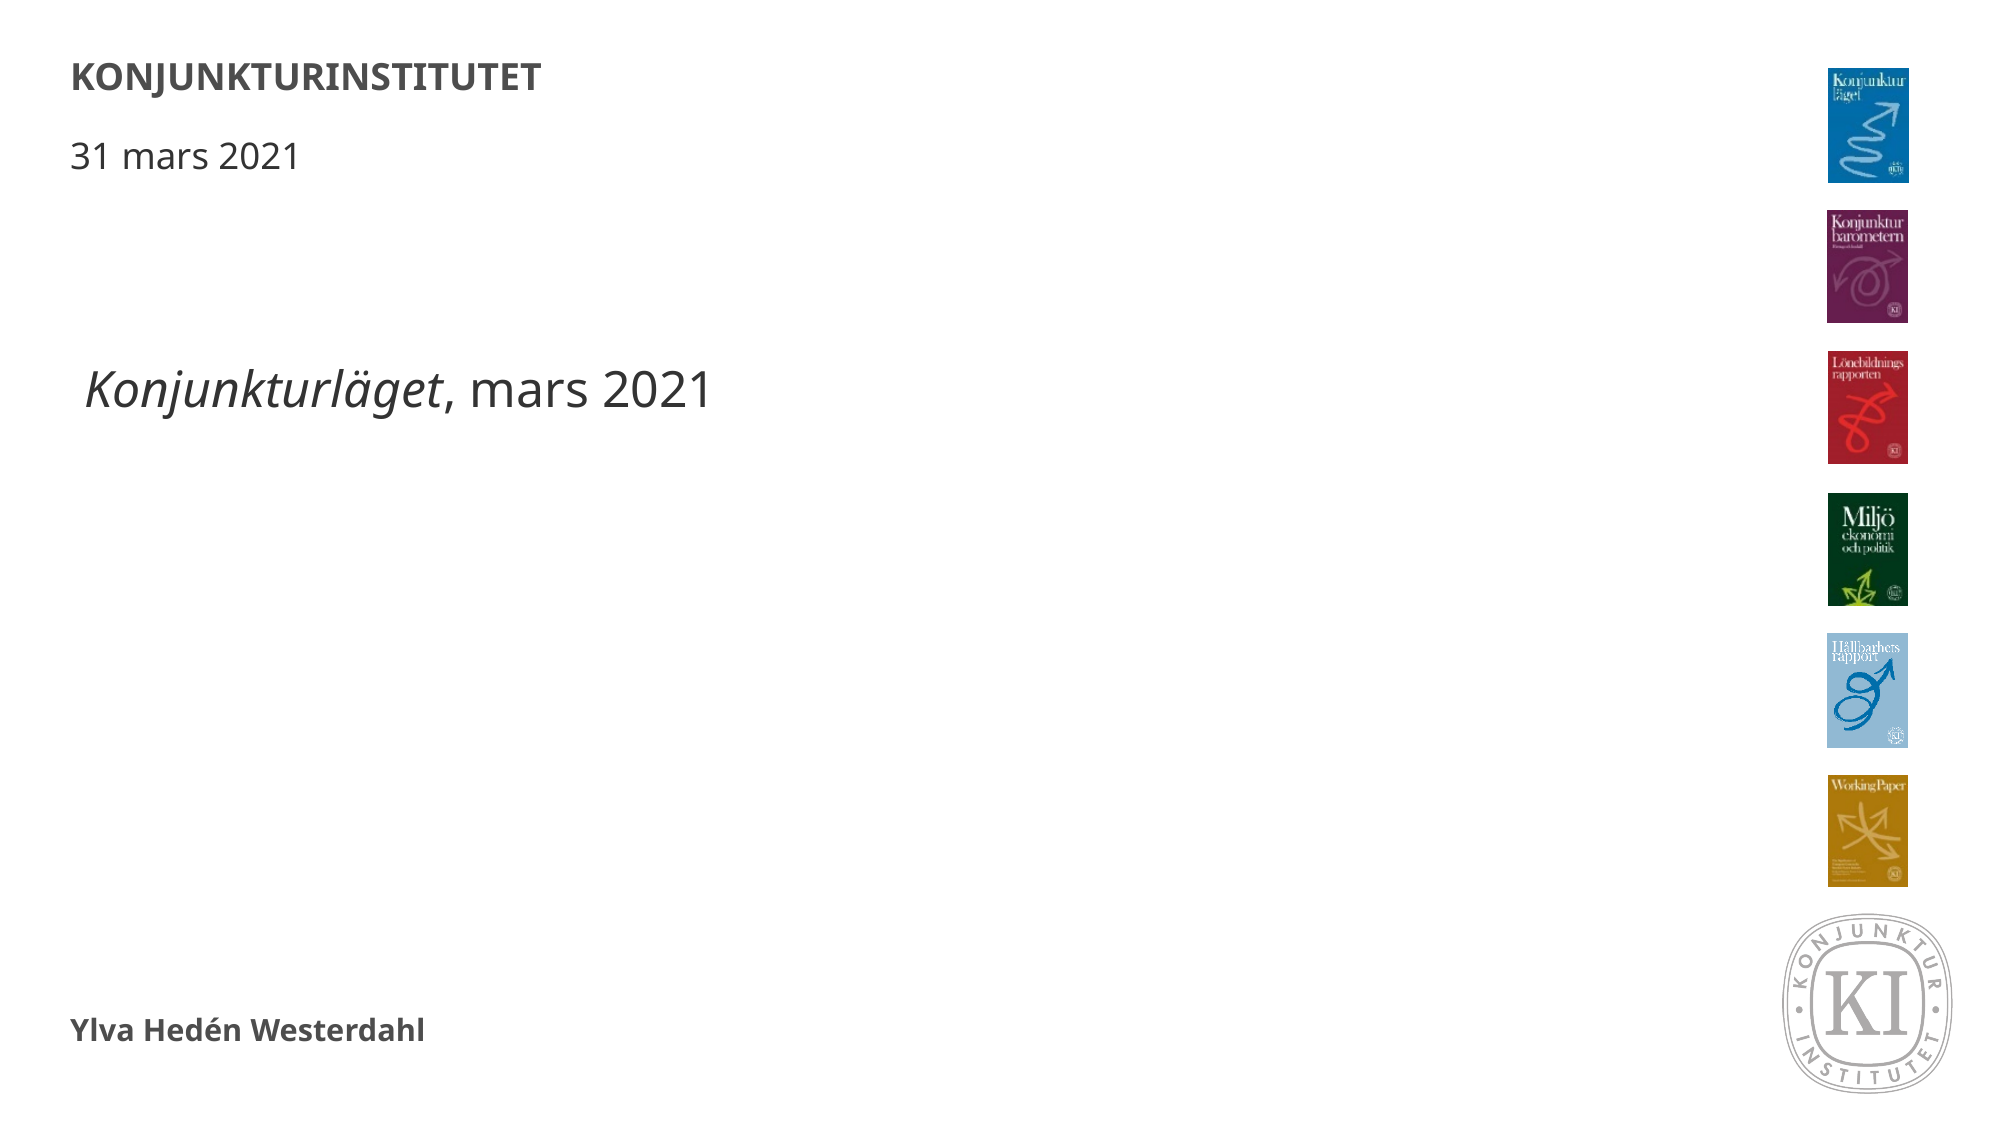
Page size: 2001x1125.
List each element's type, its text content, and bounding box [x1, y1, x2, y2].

picture [1828, 775, 1908, 887]
picture [1827, 633, 1908, 748]
picture [1827, 210, 1908, 323]
picture [1903, 68, 1909, 76]
picture [1828, 493, 1908, 606]
subtitle Ylva Hedén Westerdahl [55, 1003, 1456, 1056]
picture [1842, 68, 1853, 73]
list Konjunkturläget, mars 2021 [69, 349, 1786, 587]
picture [1782, 913, 1953, 1094]
list 31 mars 2021 [55, 125, 1441, 185]
picture [1828, 351, 1908, 464]
title KONJUNKTURINSTITUTET [55, 45, 1441, 114]
picture [1828, 68, 1909, 183]
